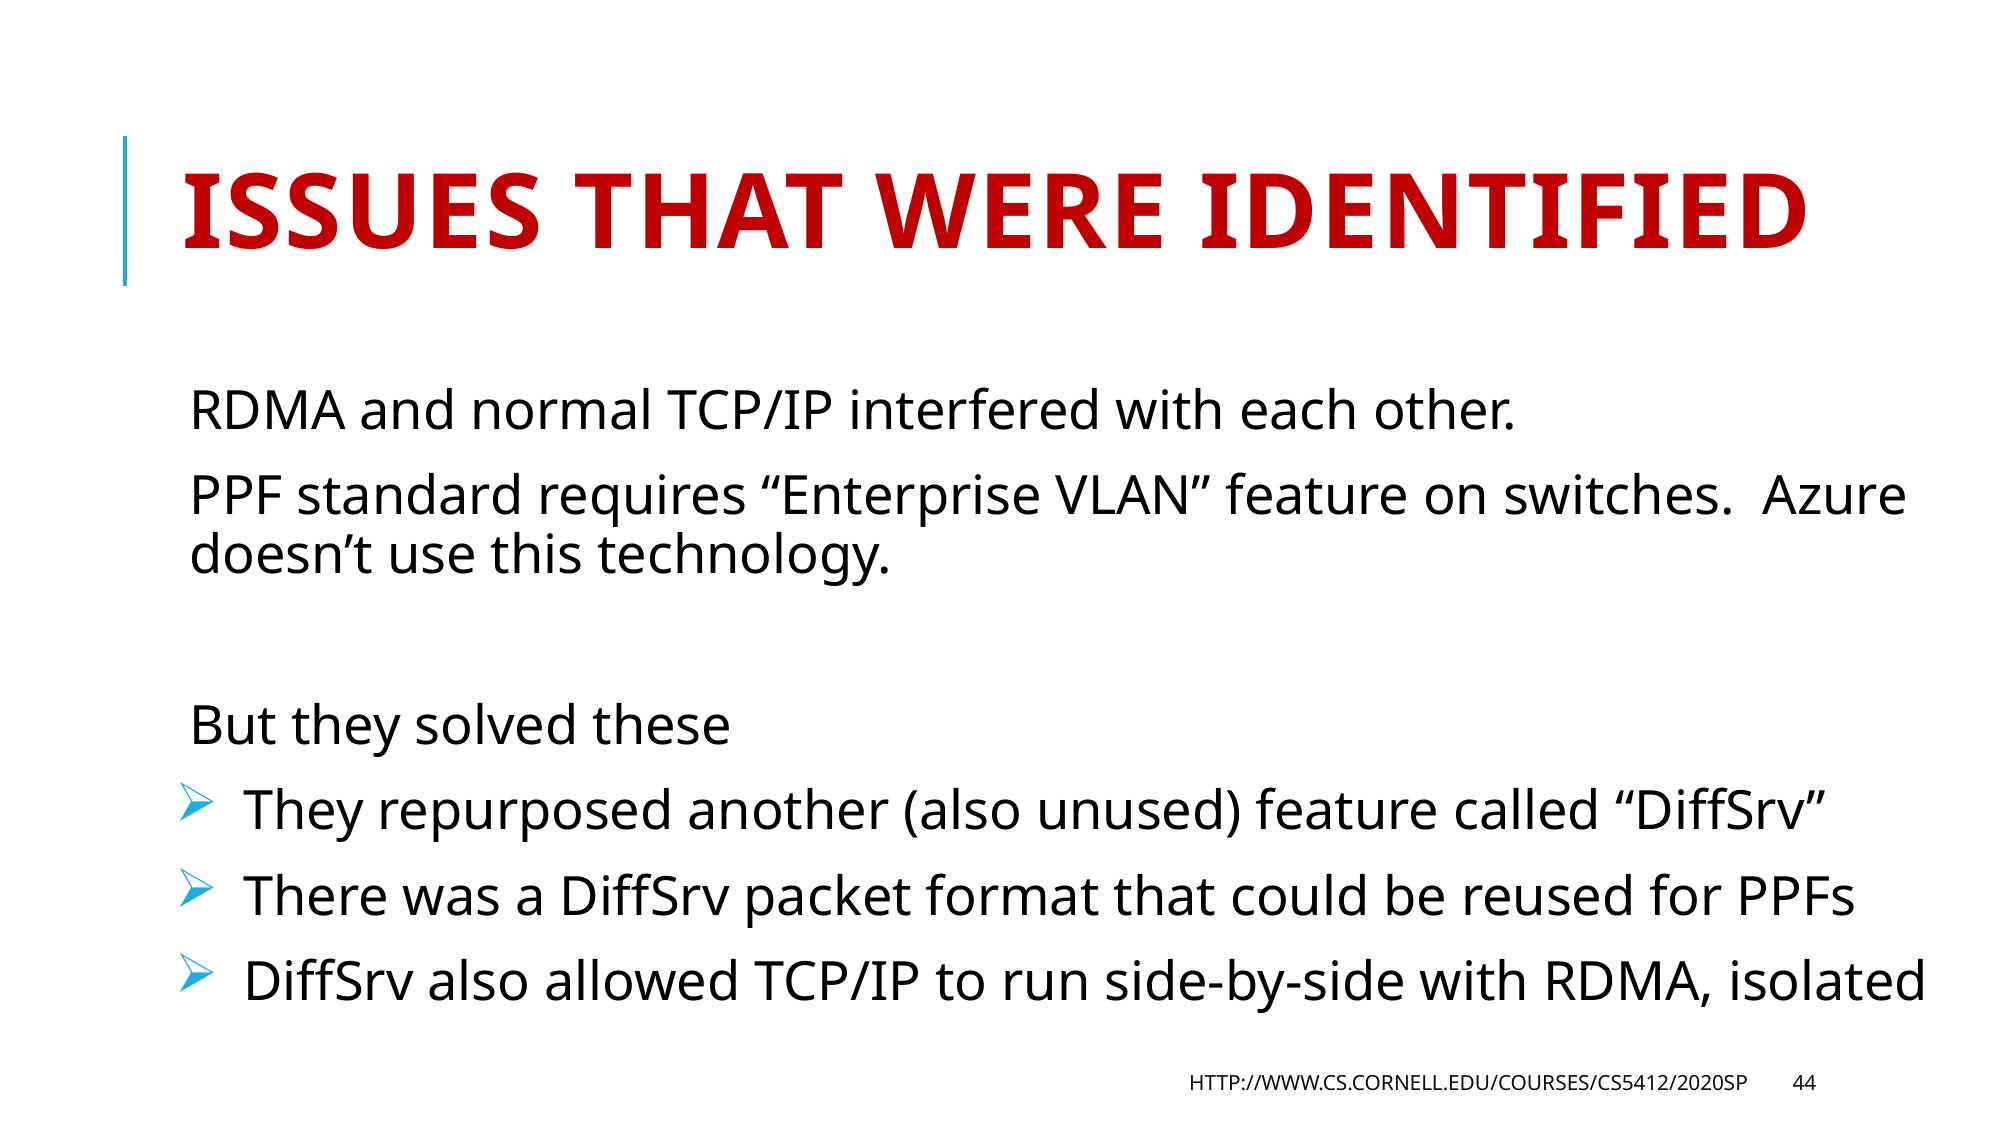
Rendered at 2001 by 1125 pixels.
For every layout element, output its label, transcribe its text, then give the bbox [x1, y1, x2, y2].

title Issues that were identified [168, 96, 1938, 342]
slide_number 44 [1777, 1061, 1938, 1107]
footer http://www.cs.cornell.edu/courses/cs5412/2020sp [794, 1061, 1763, 1107]
list RDMA and normal TCP/IP interfered with each other. PPF standard requires “Enterprise VLAN” feature on switches. Azure doesn’t use this technology. But they solved these They repurposed another (also unused) feature called “DiffSrv” There was a DiffSrv packet format that could be reused for PPFs DiffSrv also allowed TCP/IP to run side-by-side with RDMA, isolated [168, 375, 1938, 1035]
